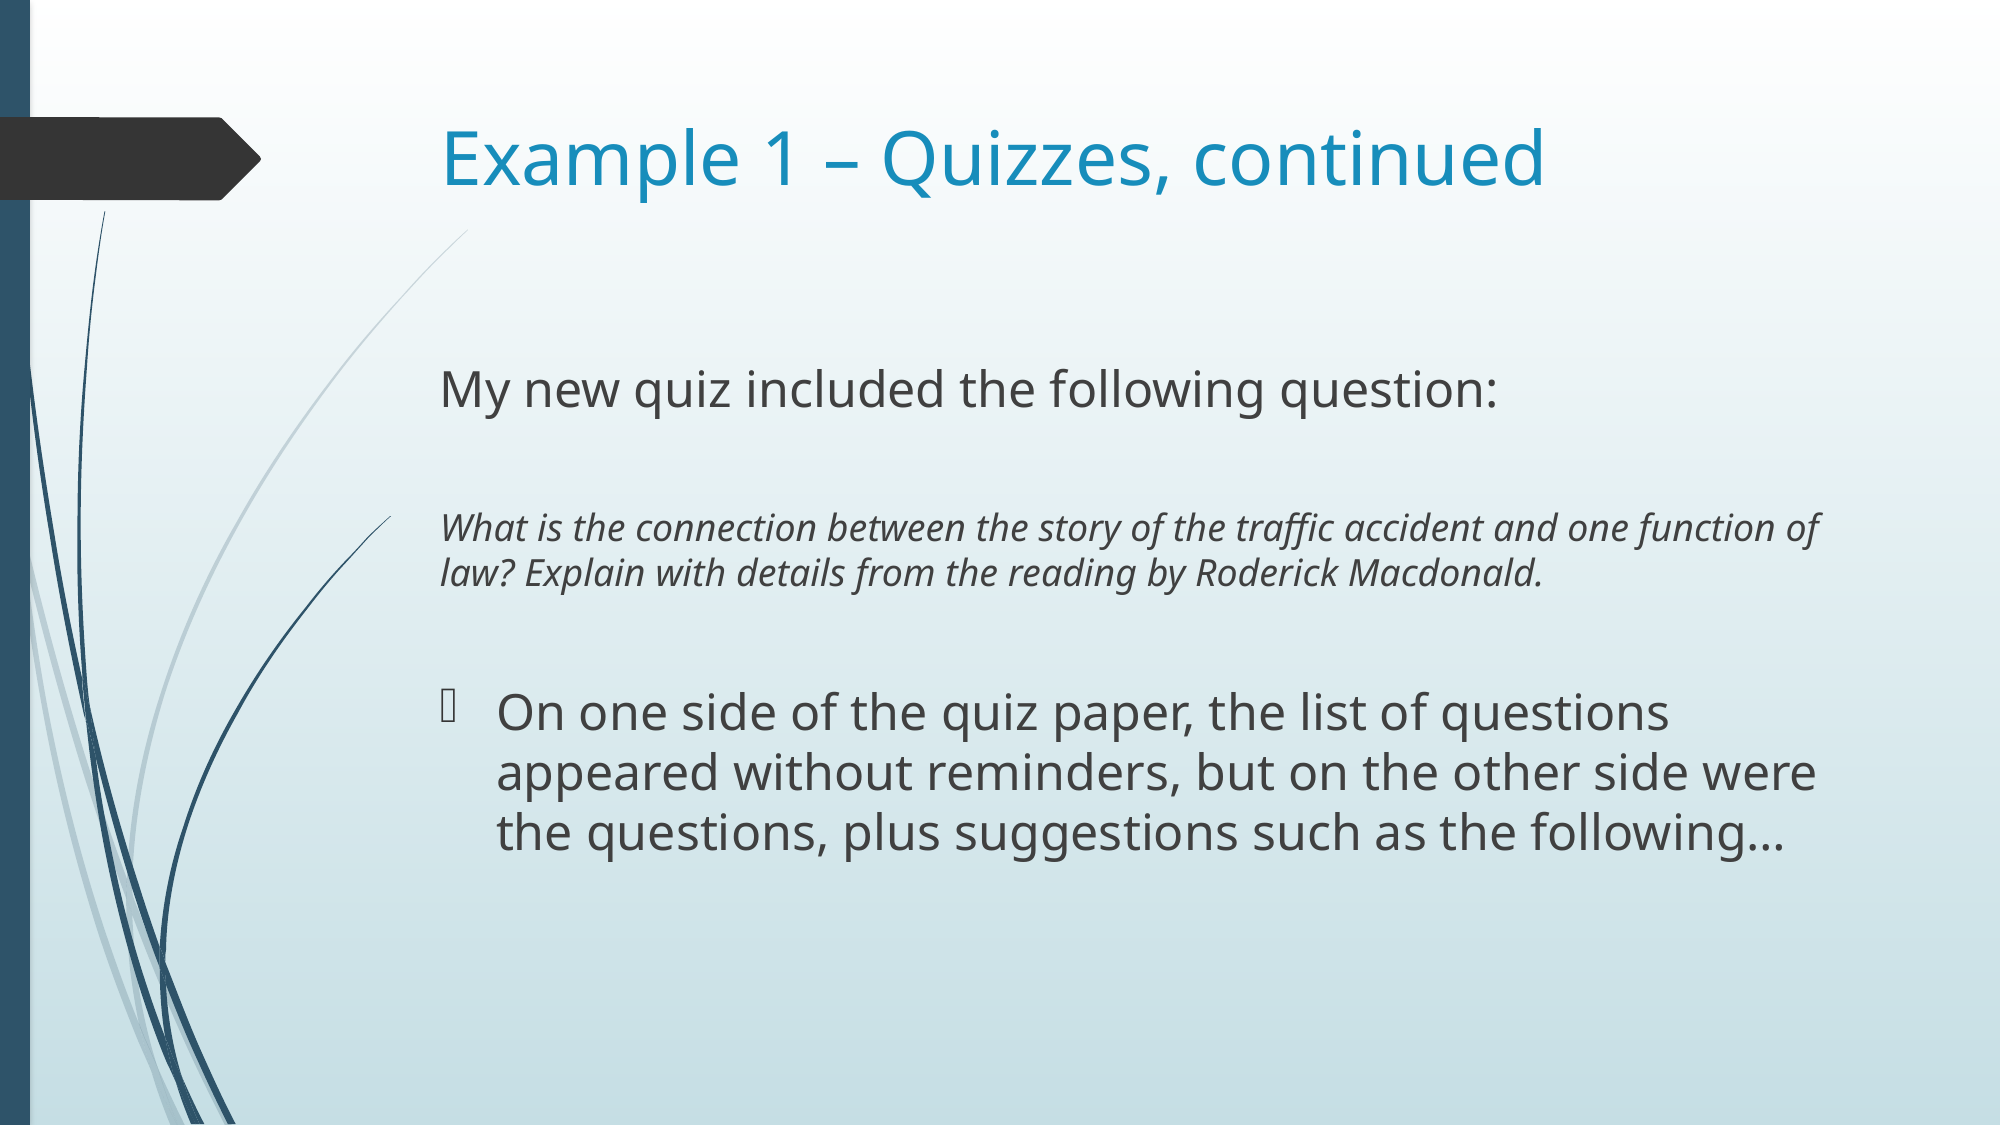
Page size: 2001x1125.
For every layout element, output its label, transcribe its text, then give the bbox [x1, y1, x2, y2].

list My new quiz included the following question: What is the connection between the story of the traffic accident and one function of law? Explain with details from the reading by Roderick Macdonald. On one side of the quiz paper, the list of questions appeared without reminders, but on the other side were the questions, plus suggestions such as the following… [424, 350, 1888, 970]
title Example 1 – Quizzes, continued [425, 102, 1888, 313]
